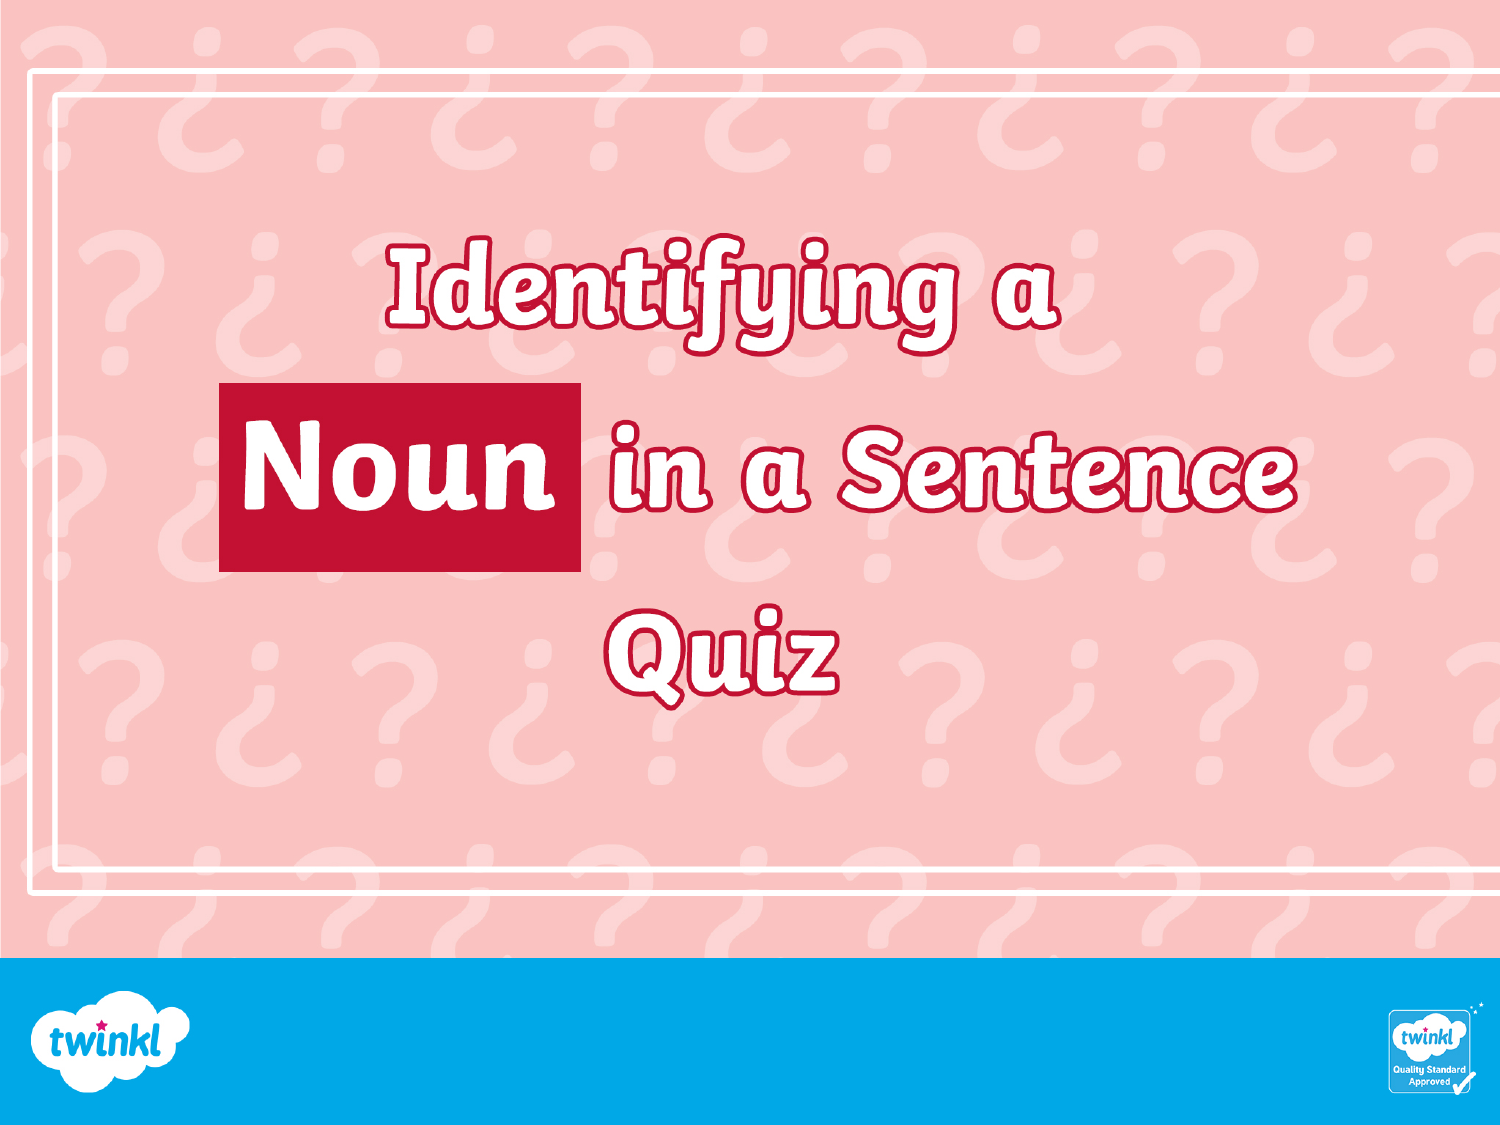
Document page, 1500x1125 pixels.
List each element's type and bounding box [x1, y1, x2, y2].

picture [0, 0, 1500, 957]
text_box [0, 958, 1500, 1125]
